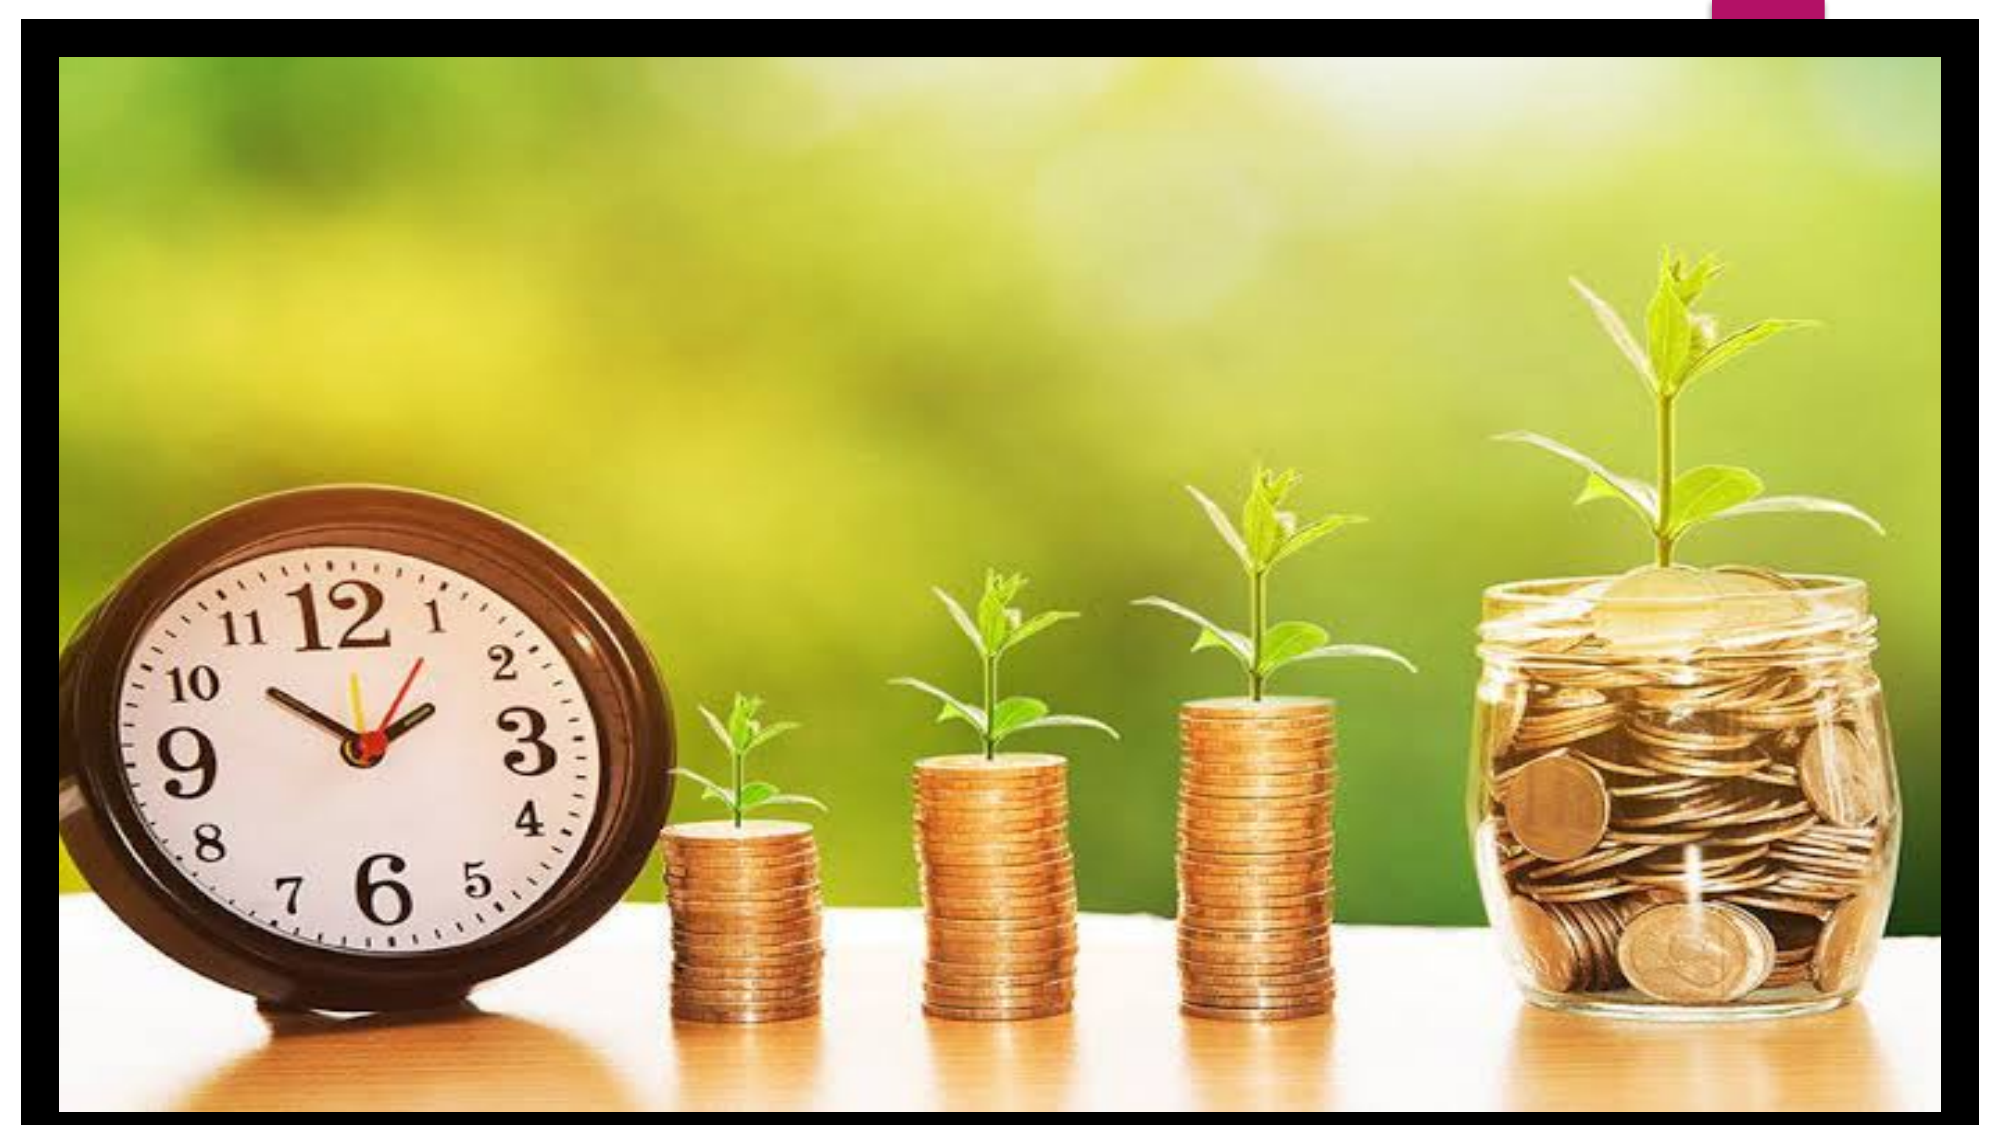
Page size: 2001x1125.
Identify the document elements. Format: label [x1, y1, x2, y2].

picture [58, 56, 1942, 1113]
